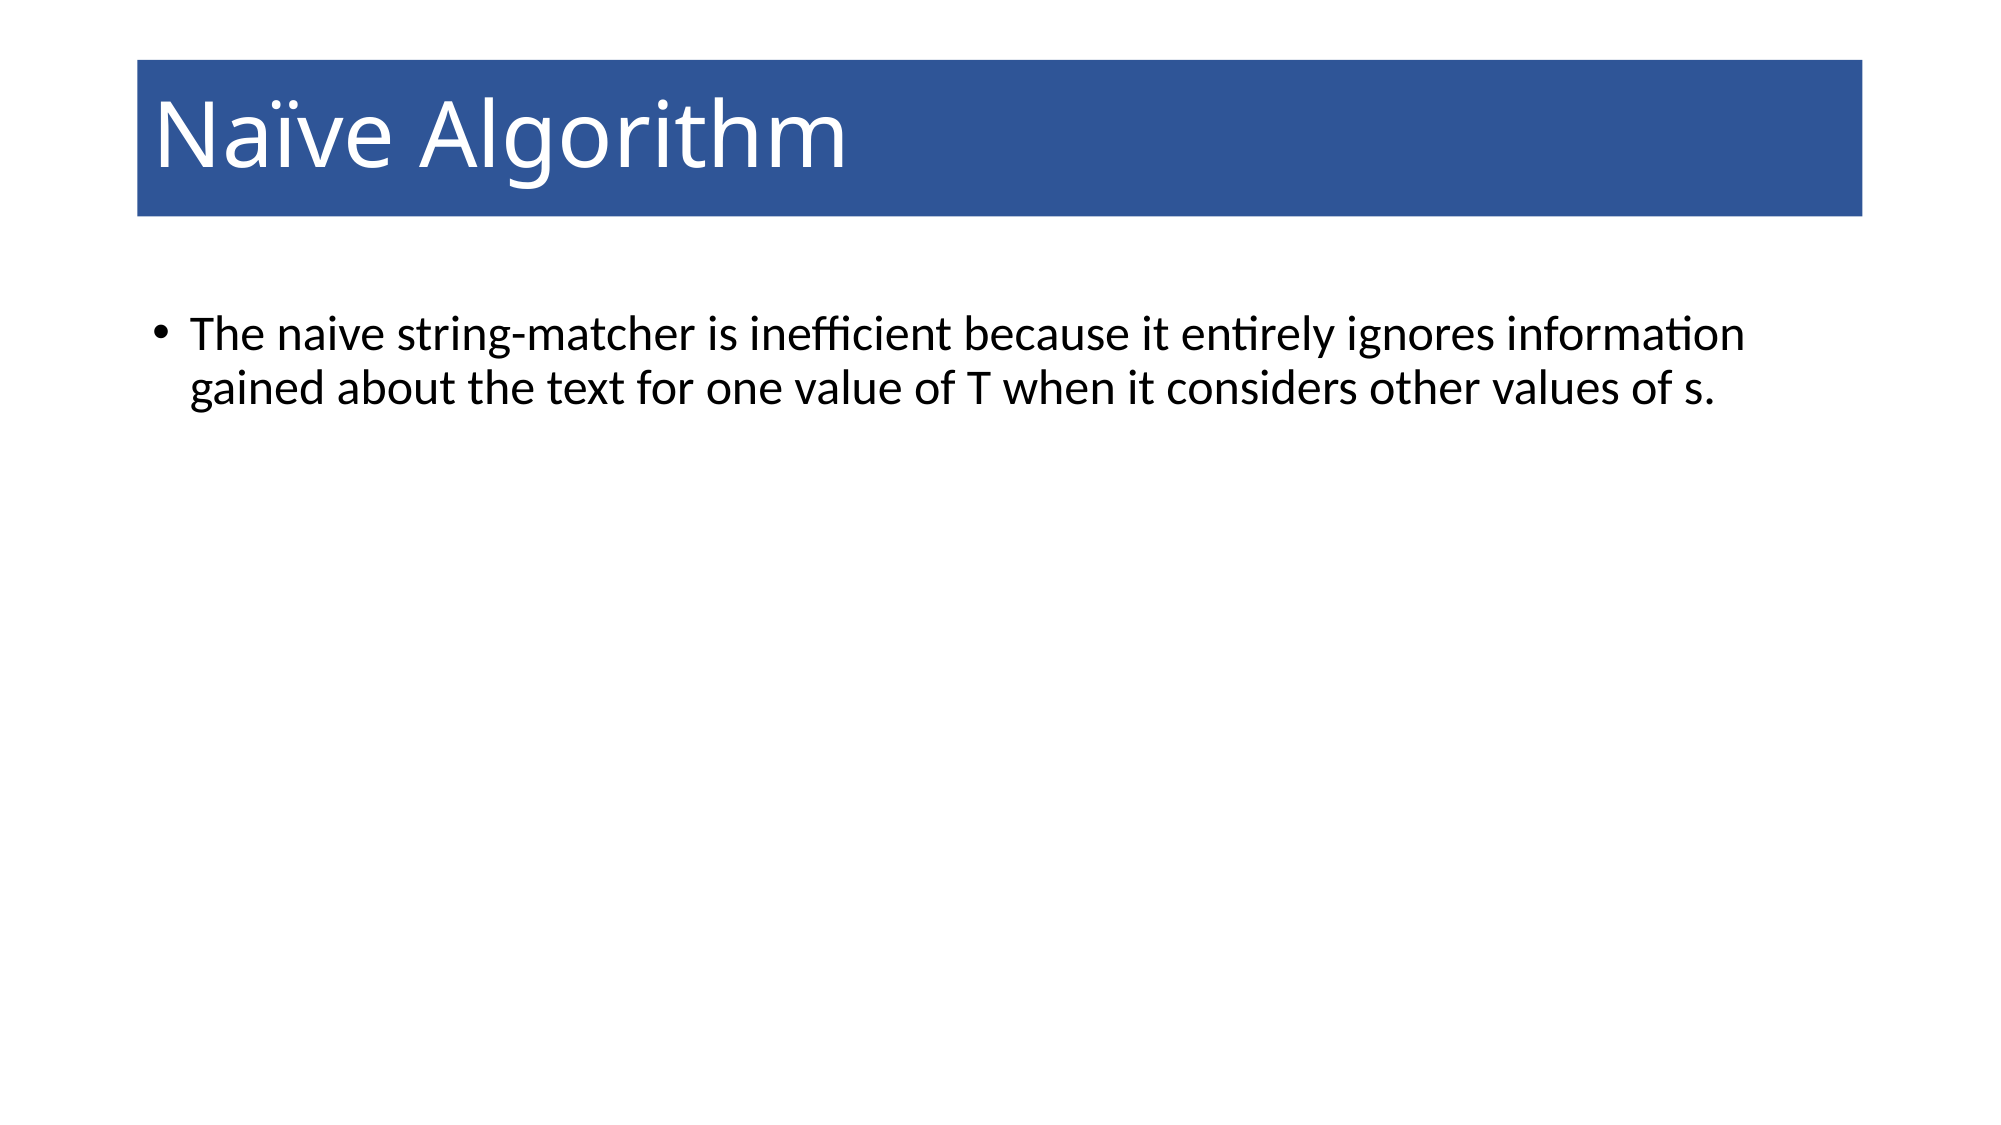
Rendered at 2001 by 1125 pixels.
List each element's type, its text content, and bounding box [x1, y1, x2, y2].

list The naive string-matcher is inefficient because it entirely ignores information gained about the text for one value of T when it considers other values of s. [137, 299, 1863, 1014]
title Naïve Algorithm [137, 59, 1863, 217]
